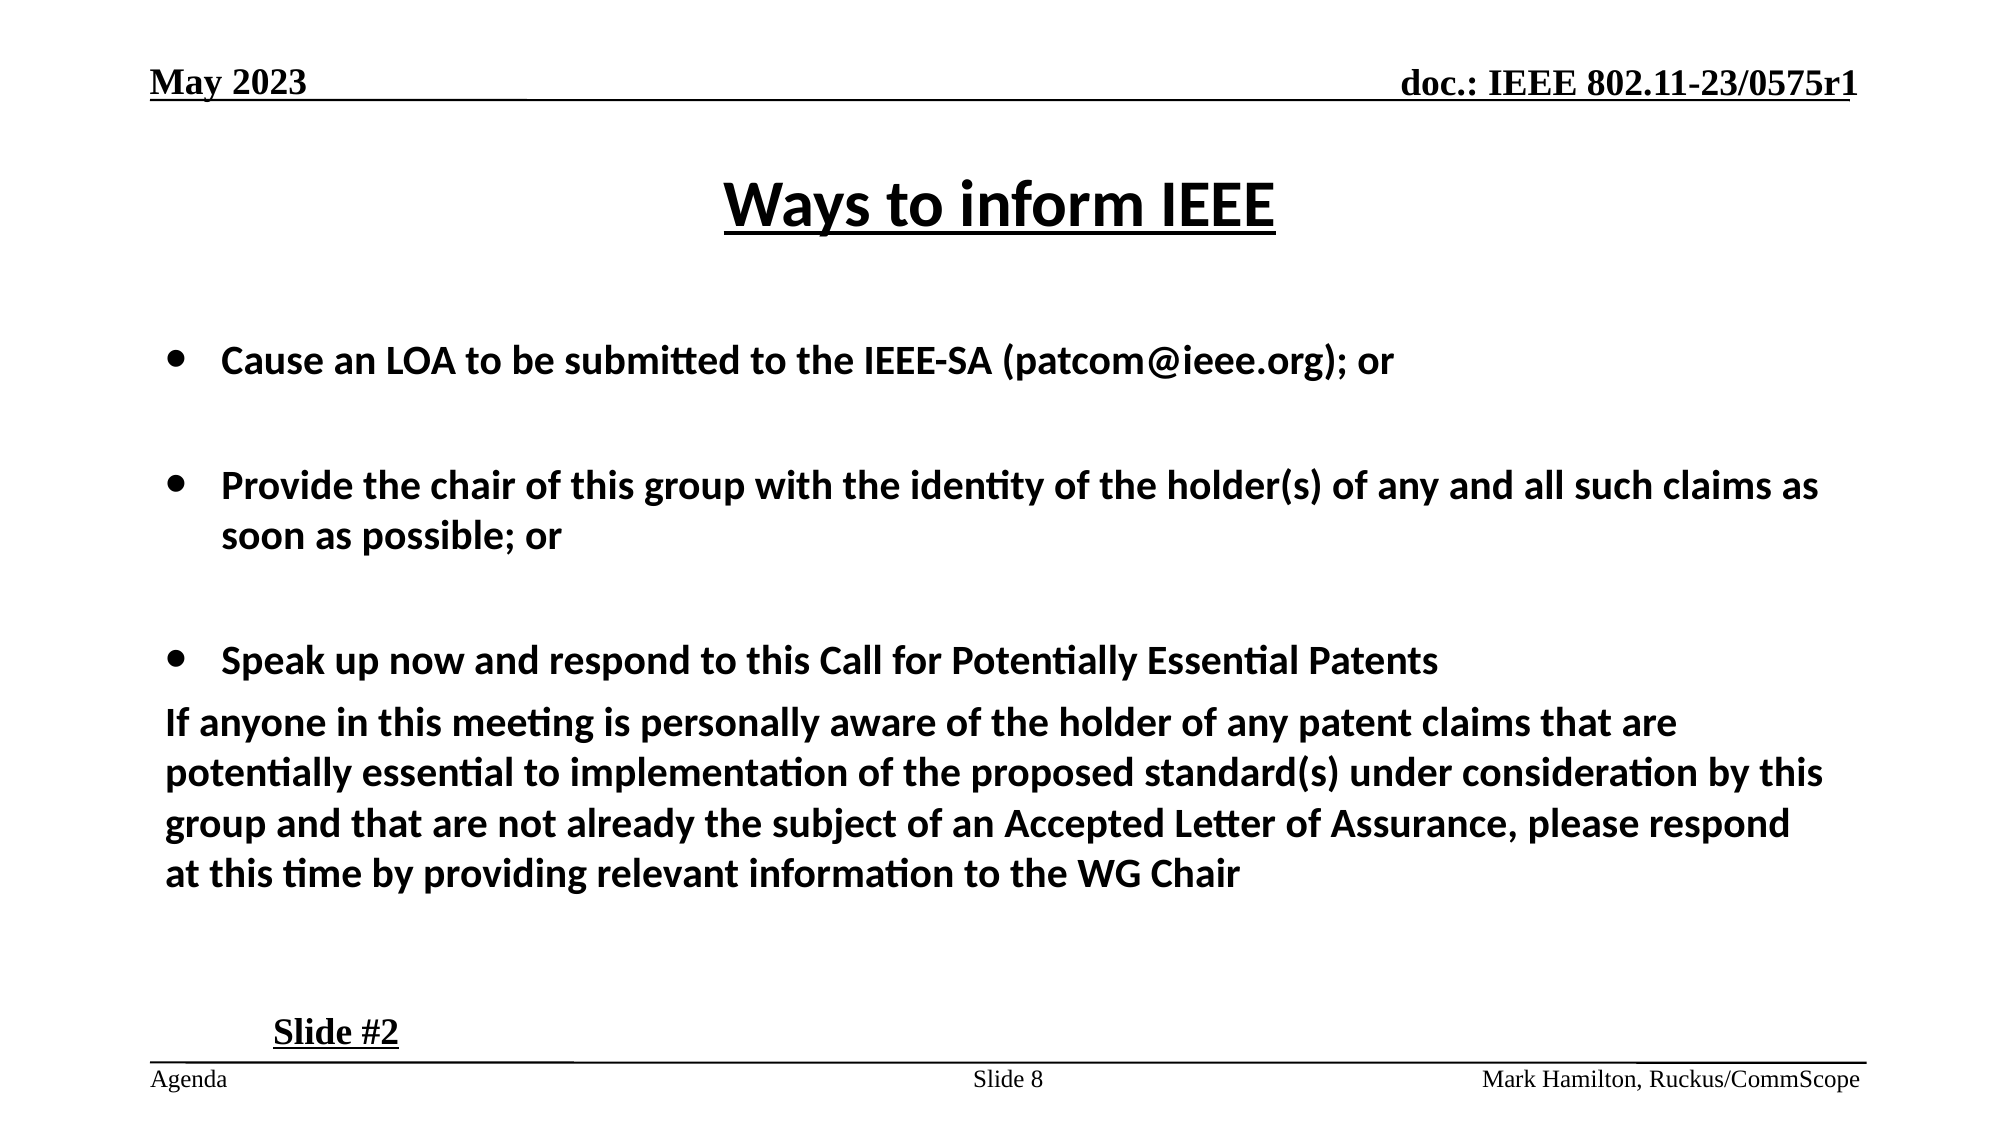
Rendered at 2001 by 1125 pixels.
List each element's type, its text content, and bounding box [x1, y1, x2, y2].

list Cause an LOA to be submitted to the IEEE-SA (patcom@ieee.org); or Provide the chair of this group with the identity of the holder(s) of any and all such claims as soon as possible; or Speak up now and respond to this Call for Potentially Essential Patents If anyone in this meeting is personally aware of the holder of any patent claims that are potentially essential to implementation of the proposed standard(s) under consideration by this group and that are not already the subject of an Accepted Letter of Assurance, please respond at this time by providing relevant information to the WG Chair [149, 324, 1850, 1000]
text_box Slide #2 [258, 999, 415, 1060]
slide_number Slide 8 [950, 1061, 1067, 1123]
title Ways to inform IEEE [149, 112, 1850, 288]
